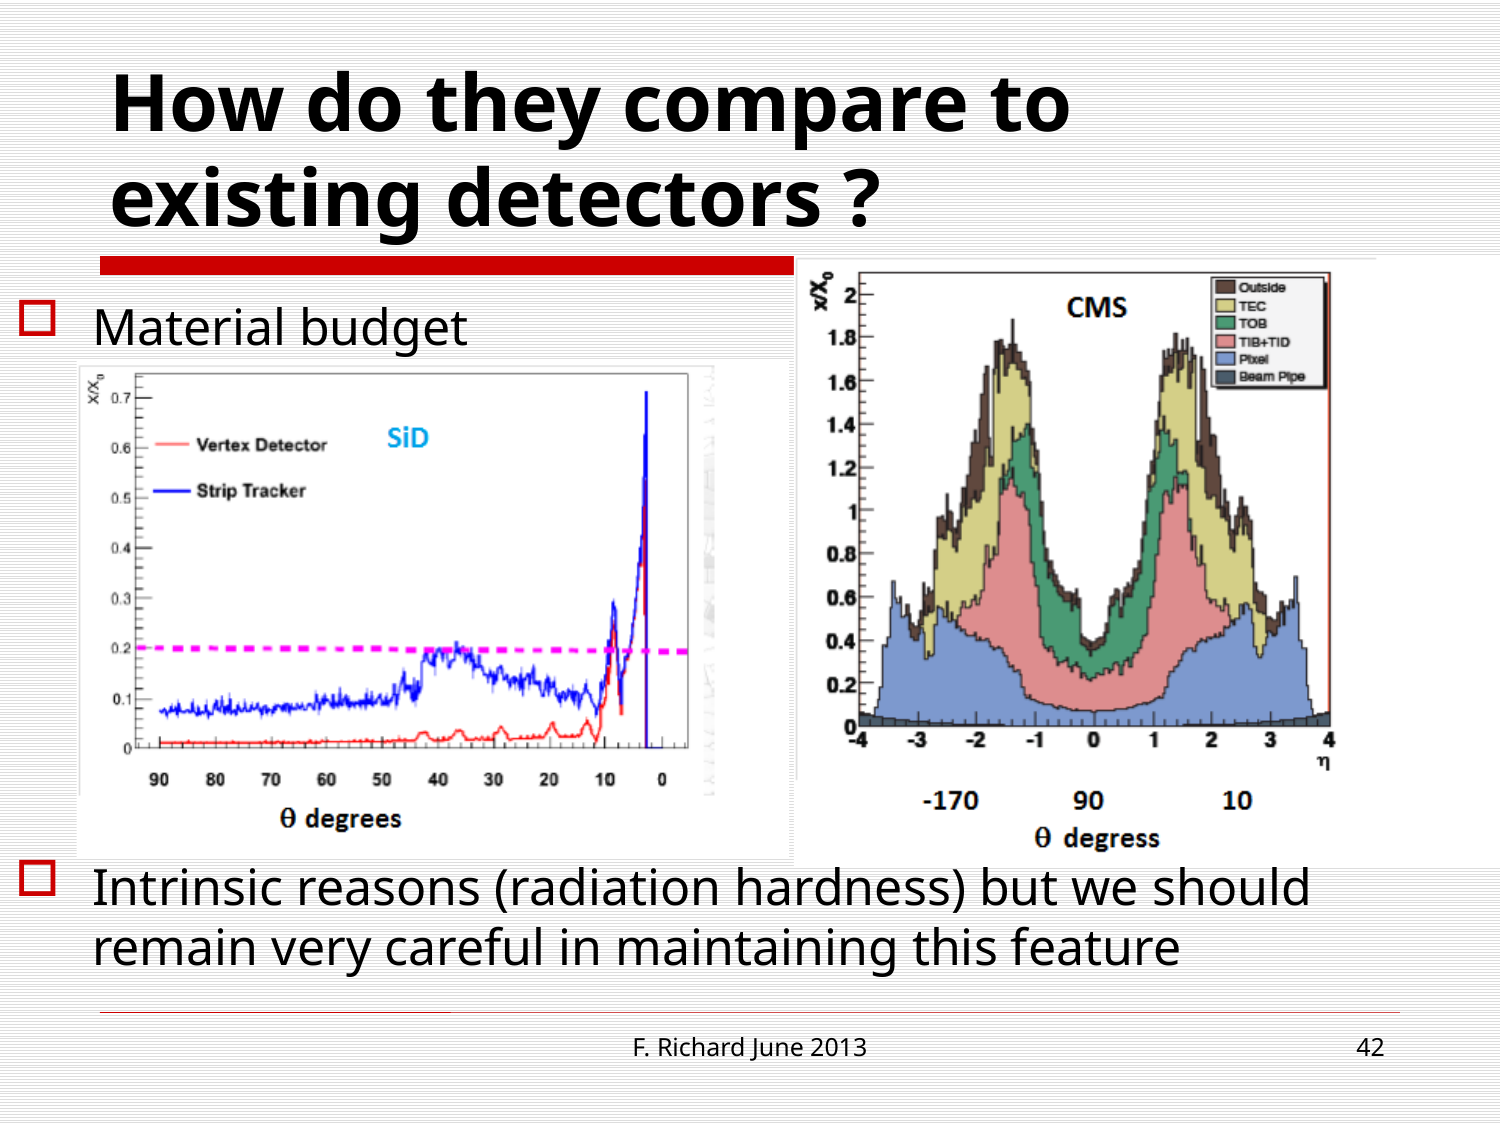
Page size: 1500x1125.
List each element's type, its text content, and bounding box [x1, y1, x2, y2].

picture [76, 361, 790, 858]
footer F. Richard June 2013 [512, 1024, 988, 1103]
list Material budget Intrinsic reasons (radiation hardness) but we should remain very careful in maintaining this feature [0, 287, 1500, 988]
picture [793, 255, 1500, 867]
title How do they compare to existing detectors ? [93, 49, 1407, 250]
slide_number 42 [1074, 1024, 1401, 1103]
